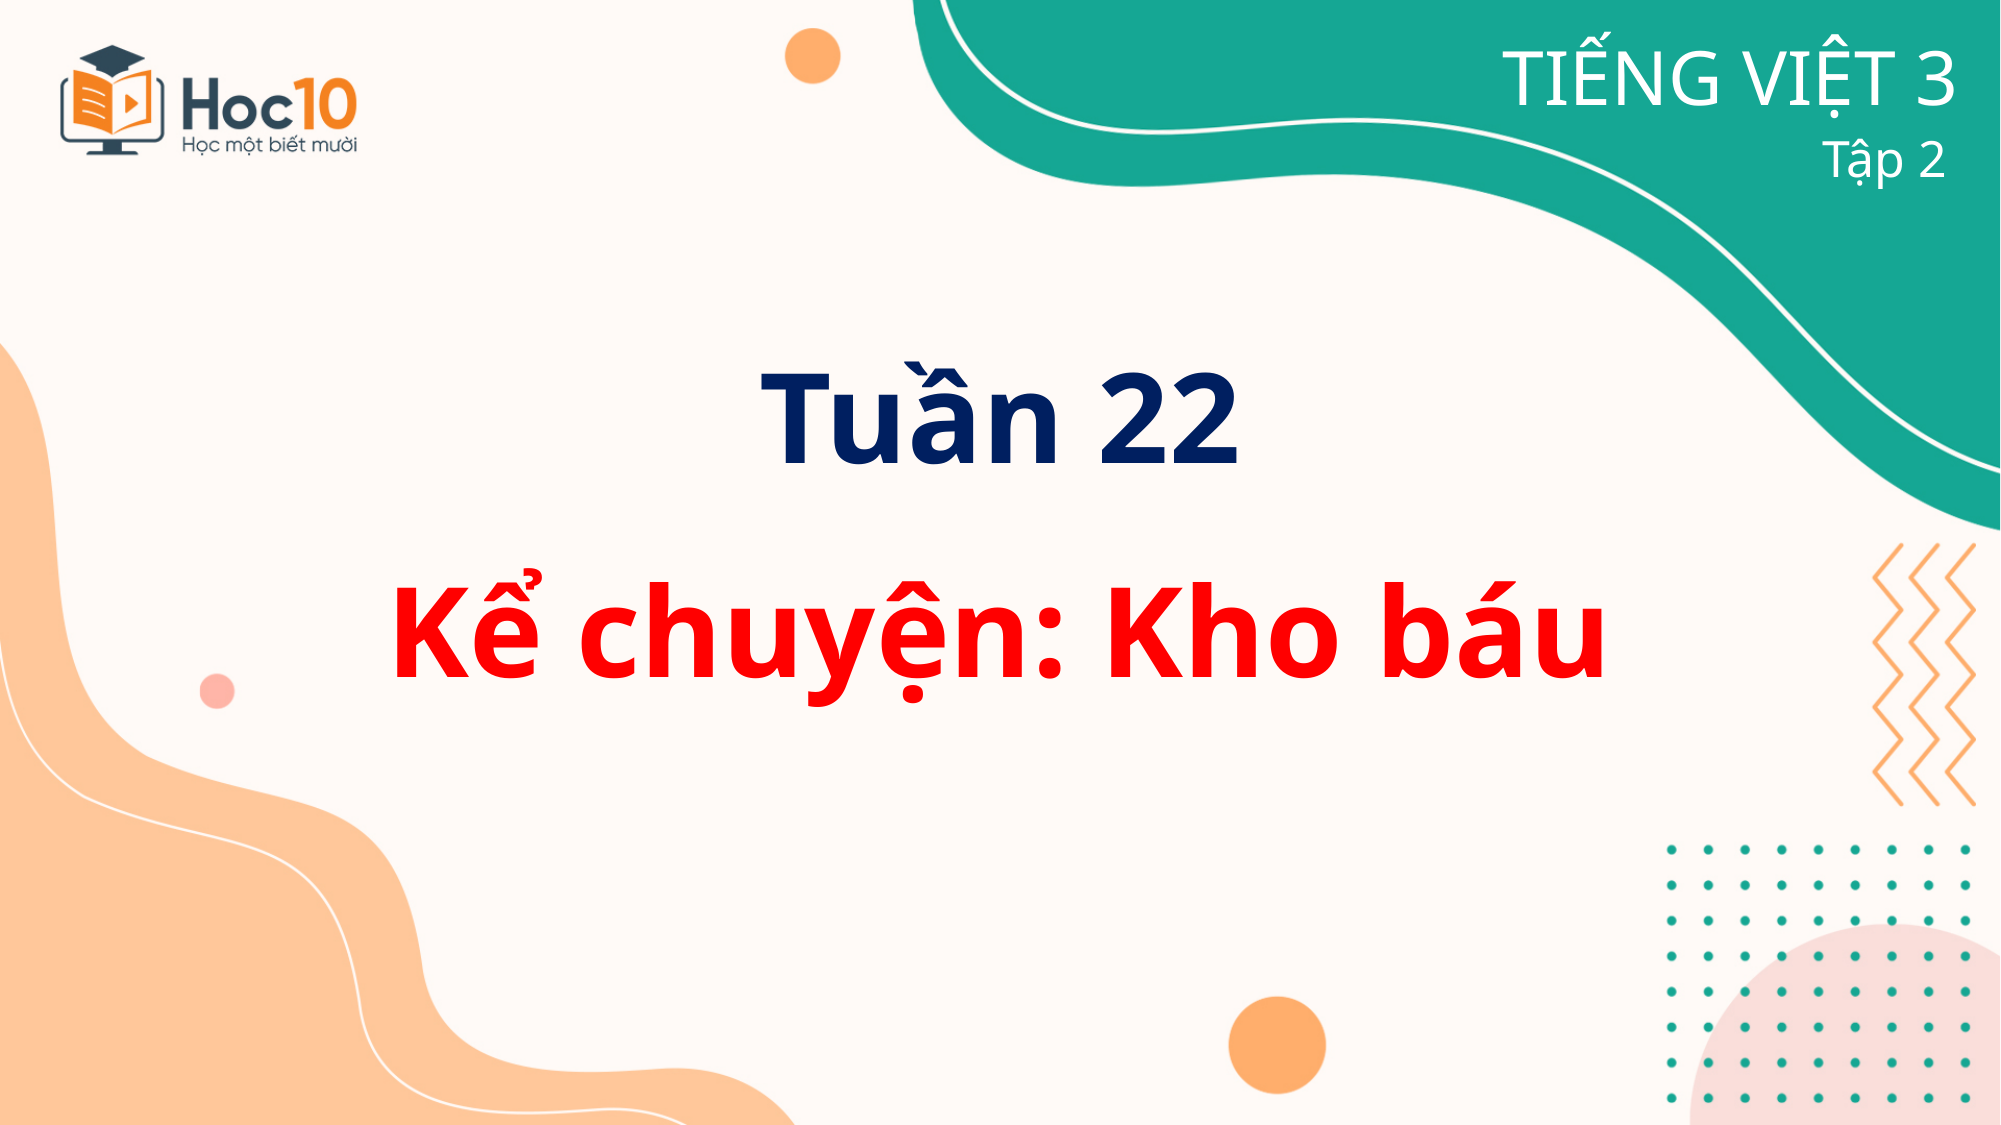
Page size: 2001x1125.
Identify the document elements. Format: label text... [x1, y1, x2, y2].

text_box TIẾNG VIỆT 3 [1461, 23, 2000, 128]
title Tuần 22 [249, 294, 1750, 499]
picture [0, 0, 2001, 1125]
subtitle Kể chuyện: Kho báu [249, 562, 1750, 835]
text_box Tập 2 [1807, 119, 1962, 195]
